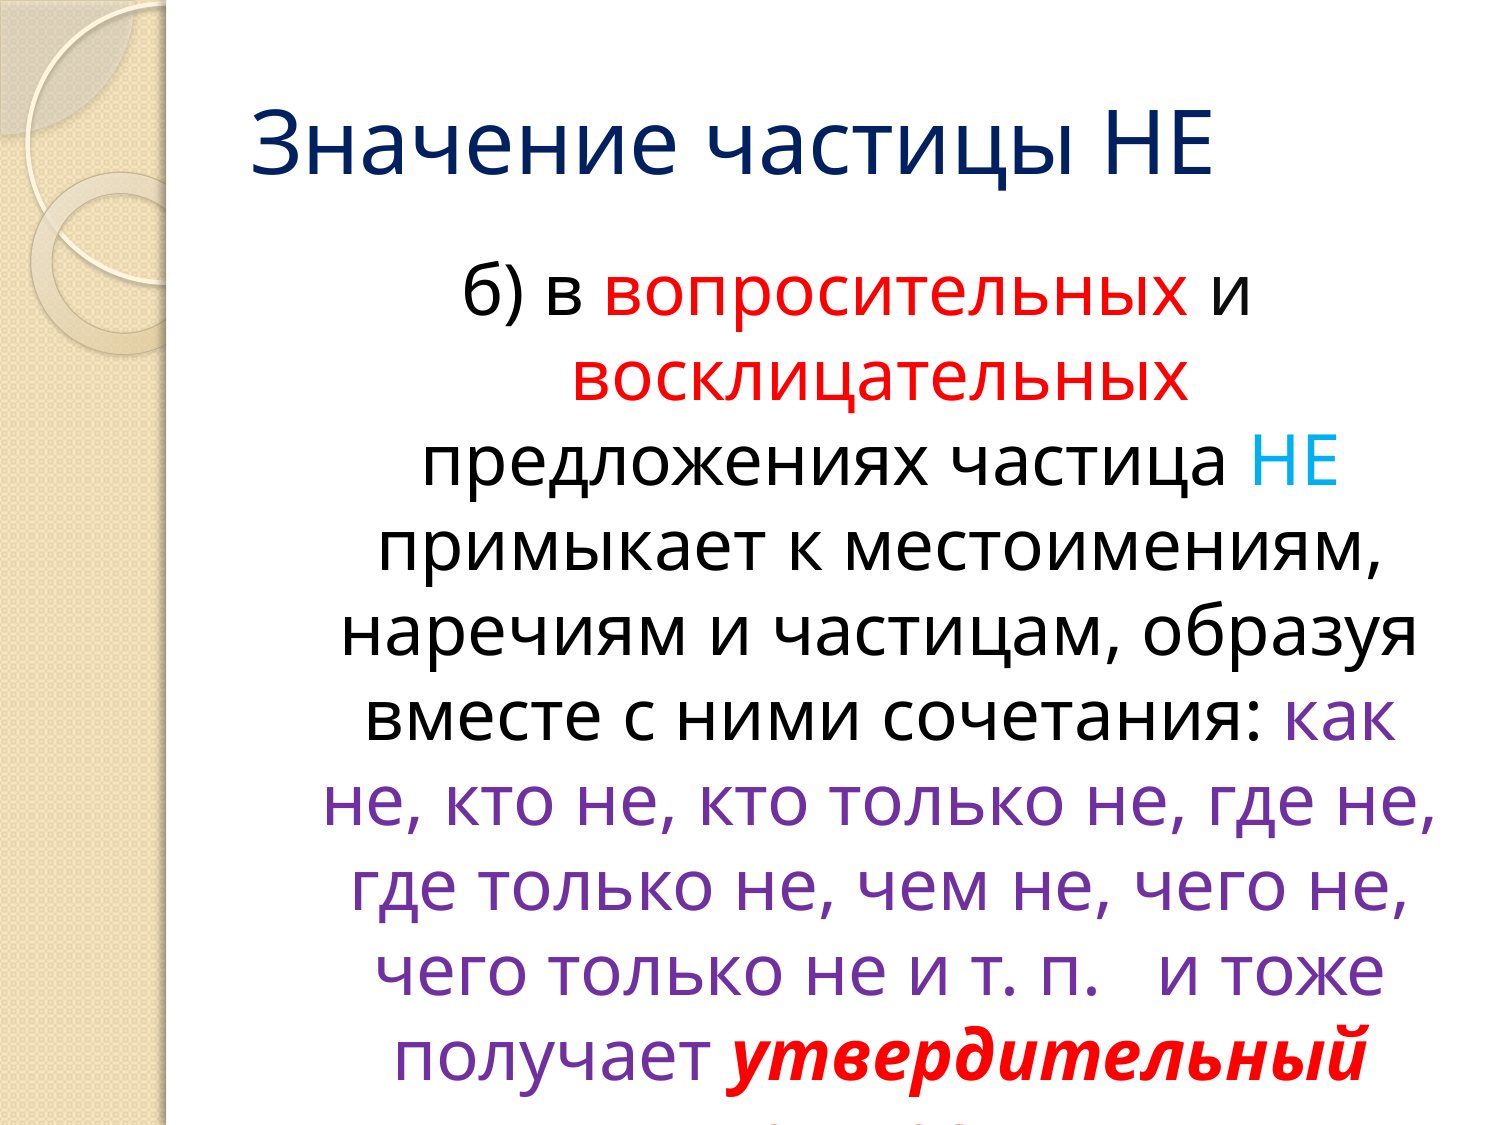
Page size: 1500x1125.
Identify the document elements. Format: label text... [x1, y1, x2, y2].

title Значение частицы НЕ [235, 45, 1466, 233]
list б) в вопросительных и восклицательных предложениях частица НЕ примыкает к местоимениям, наречиям и частицам, образуя вместе с ними сочетания: как не, кто не, кто только не, где не, где только не, чем не, чего не, чего только не и т. п. и тоже получает утвердительный смысл : [235, 237, 1466, 1025]
